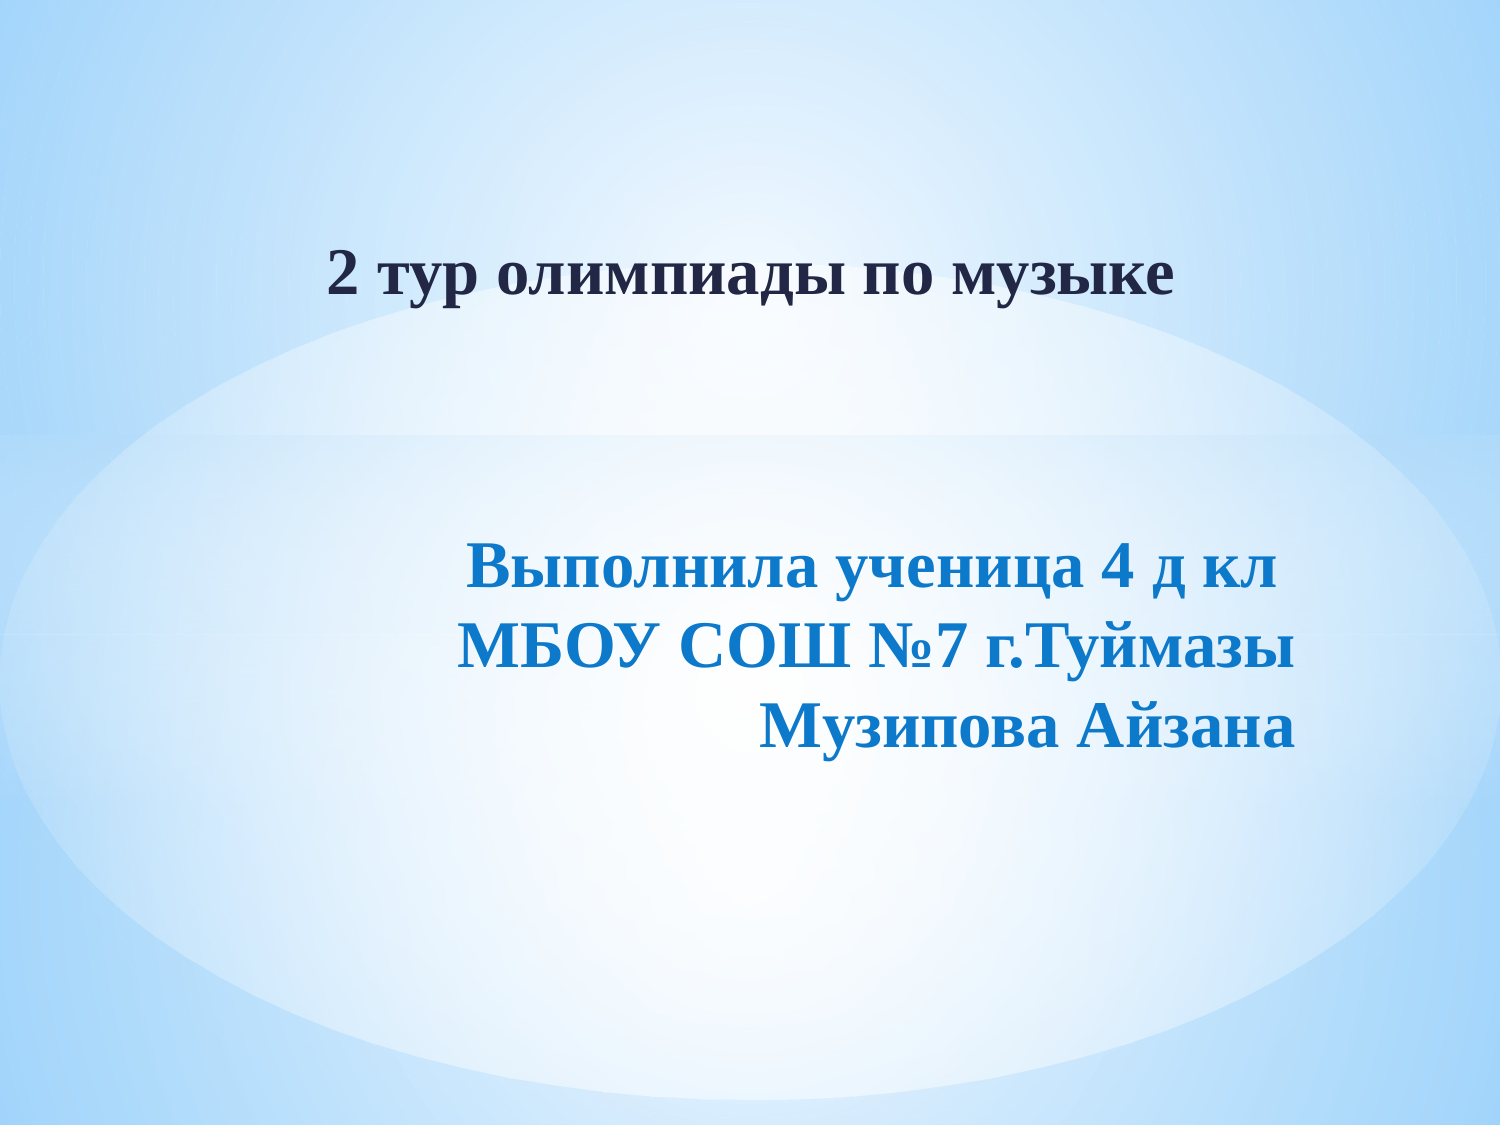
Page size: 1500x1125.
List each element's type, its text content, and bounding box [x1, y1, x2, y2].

subtitle 2 тур олимпиады по музыке [289, 219, 1214, 365]
title Выполнила ученица 4 д кл МБОУ СОШ №7 г.Туймазы Музипова Айзана [134, 513, 1312, 808]
